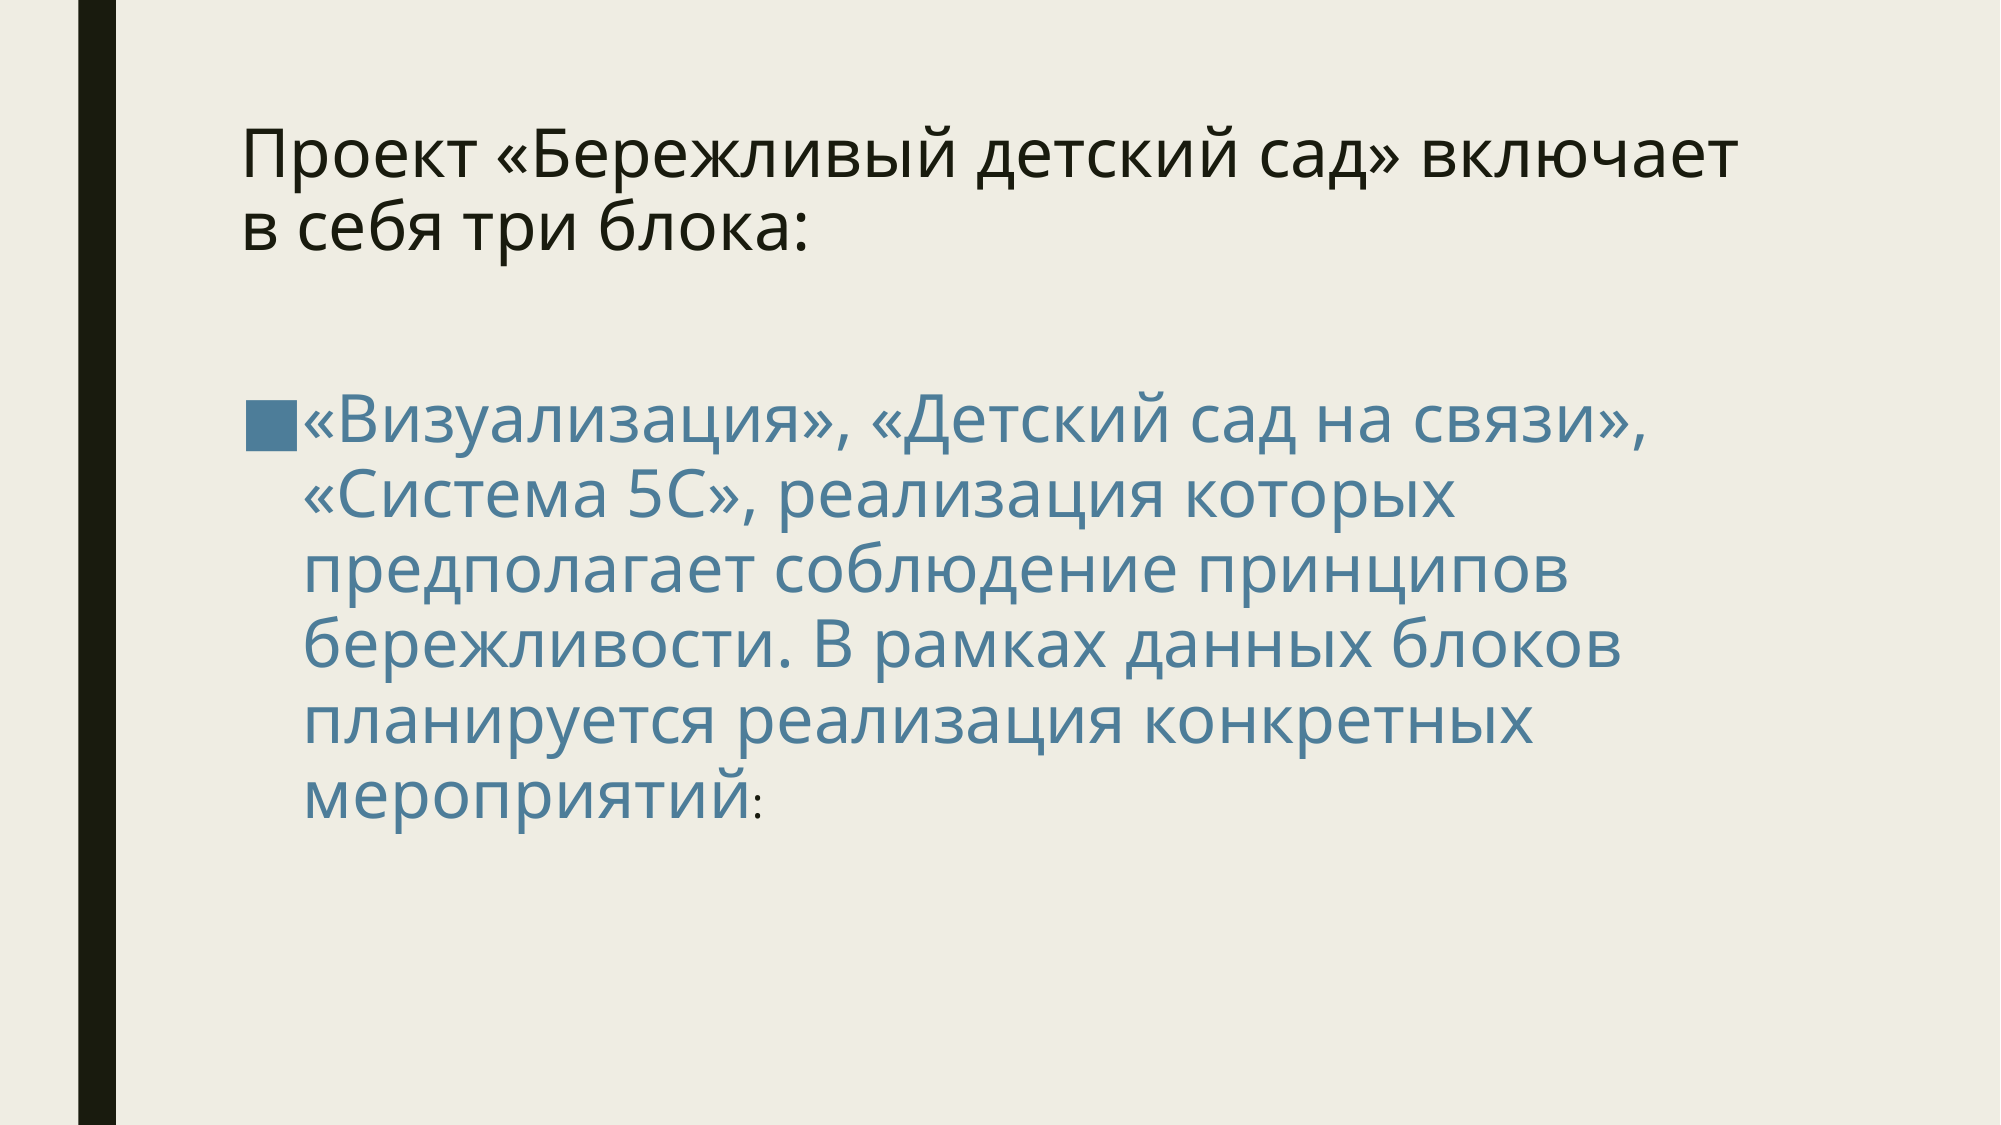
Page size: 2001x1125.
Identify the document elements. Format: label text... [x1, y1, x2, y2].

title Проект «Бережливый детский сад» включает в себя три блока: [225, 112, 1800, 357]
list «Визуализация», «Детский сад на связи», «Система 5С», реализация которых предполагает соблюдение принципов бережливости. В рамках данных блоков планируется реализация конкретных мероприятий: [225, 375, 1800, 963]
